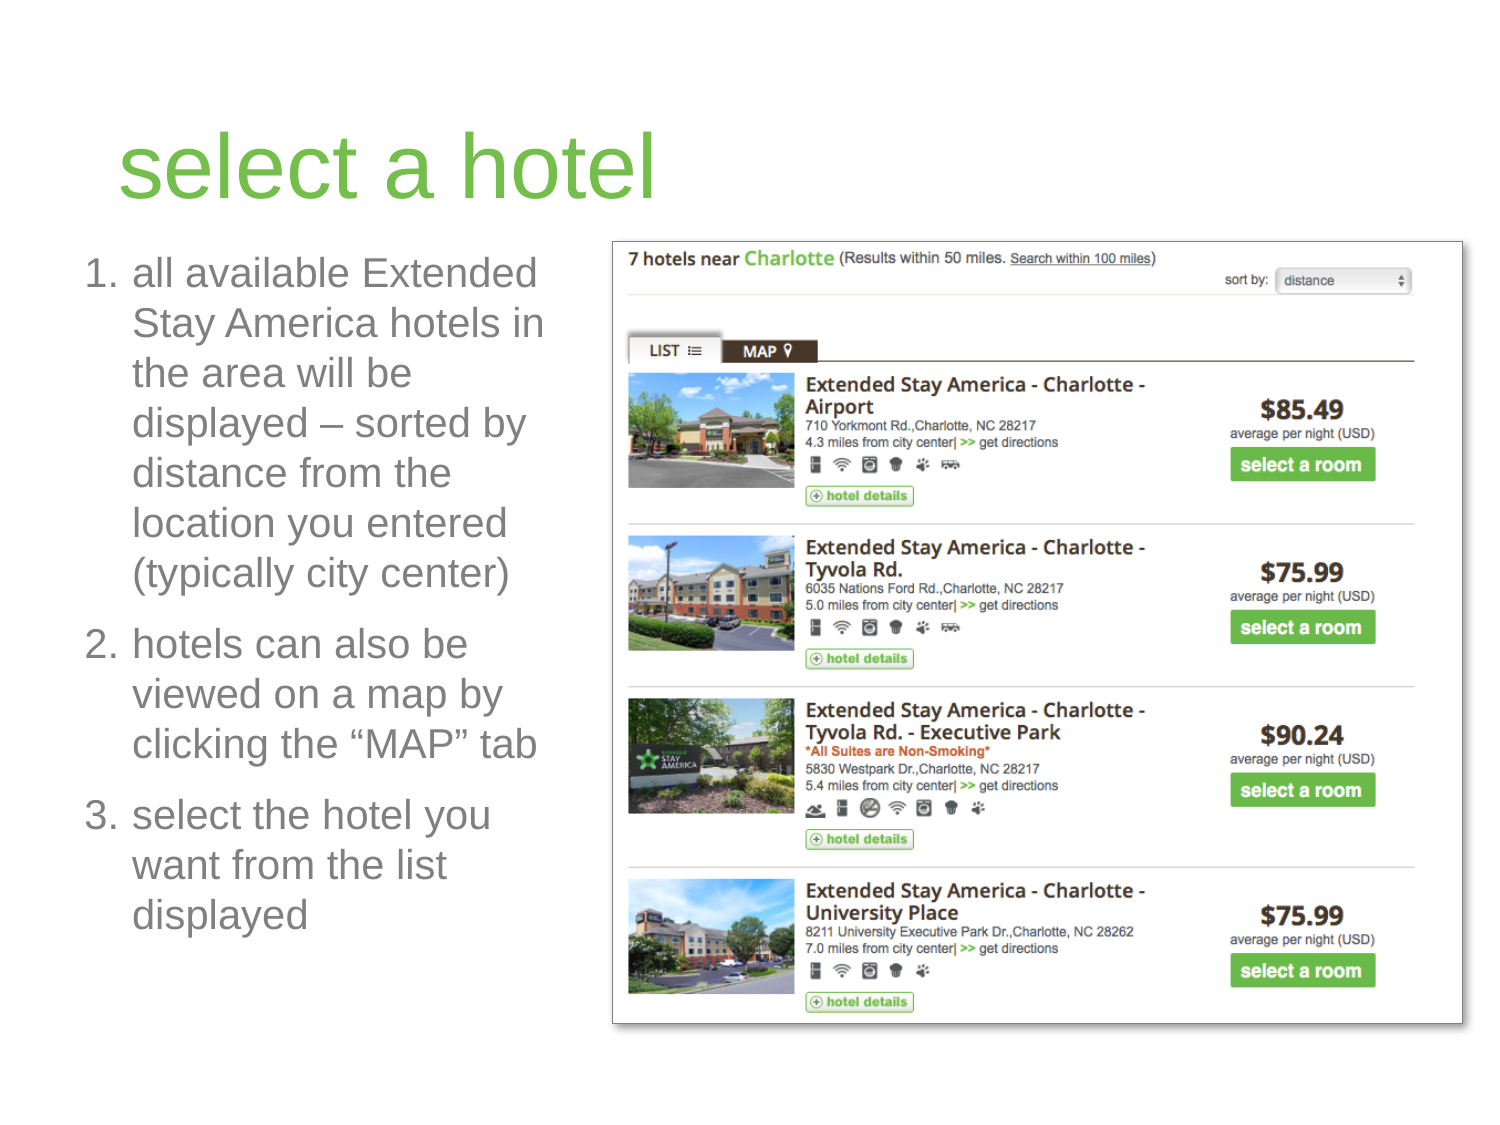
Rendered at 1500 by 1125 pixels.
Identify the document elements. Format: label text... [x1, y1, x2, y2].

list all available Extended Stay America hotels in the area will be displayed – sorted by distance from the location you entered (typically city center) hotels can also be viewed on a map by clicking the “MAP” tab select the hotel you want from the list displayed [69, 238, 570, 946]
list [612, 241, 1463, 1024]
title select a hotel [103, 59, 1397, 278]
